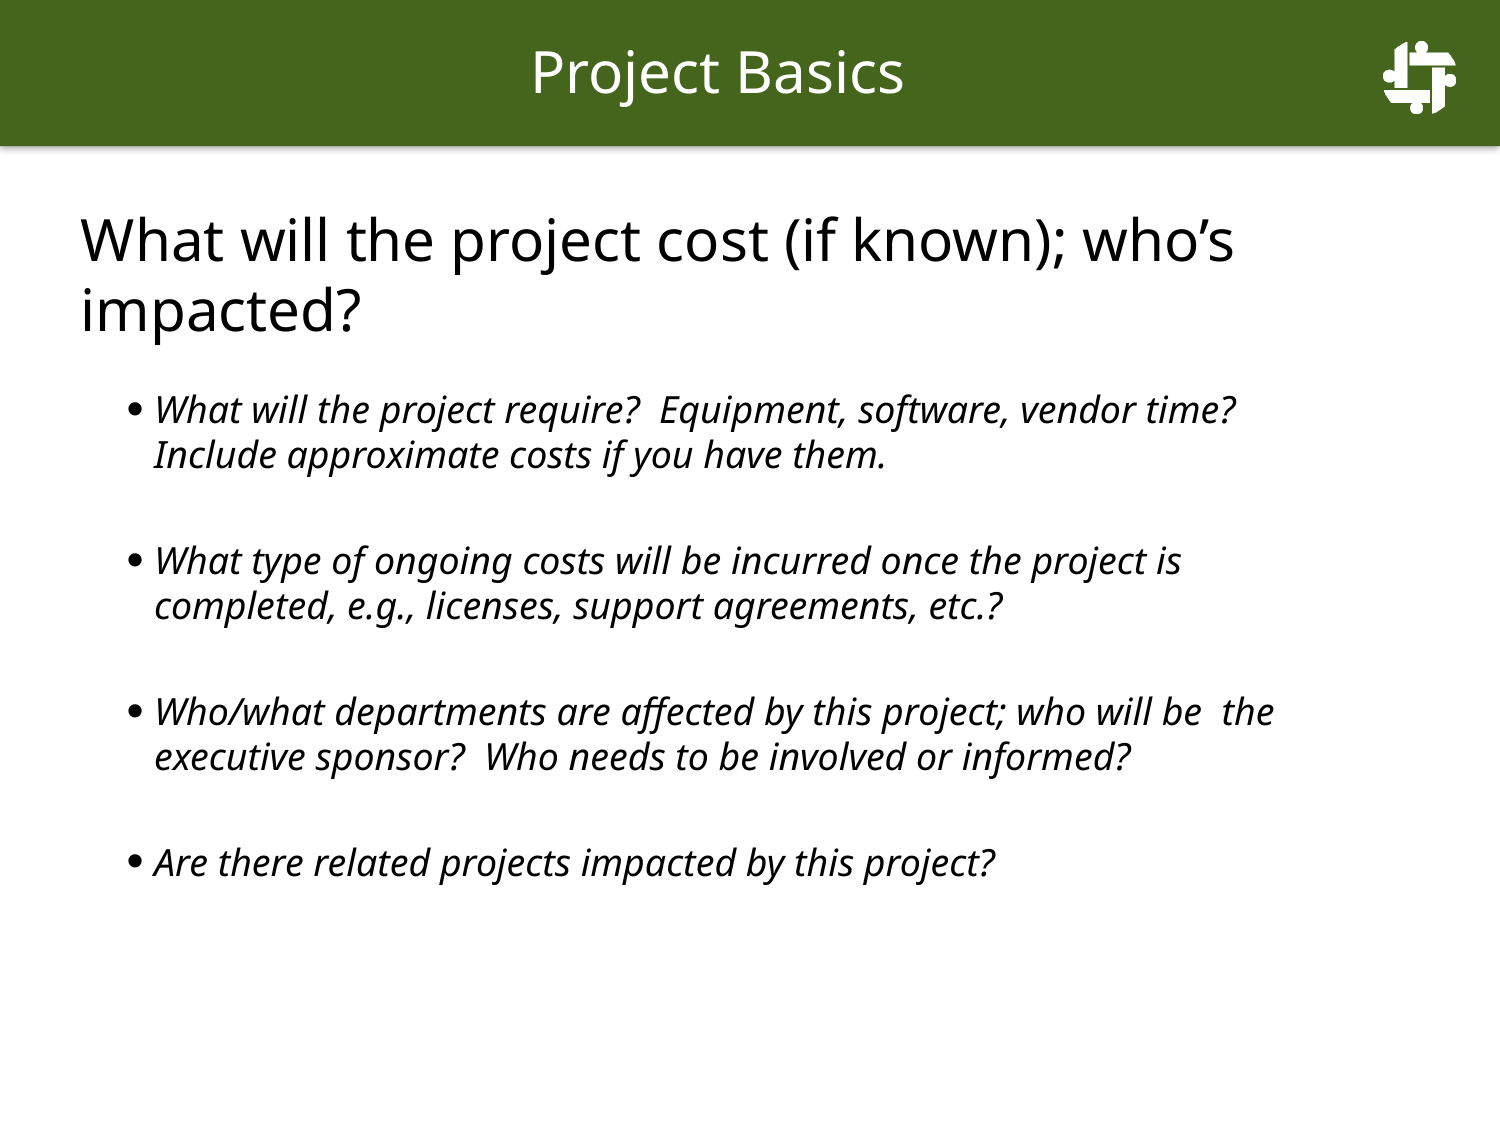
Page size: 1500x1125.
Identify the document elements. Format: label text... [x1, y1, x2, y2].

title Project Basics [60, 27, 1376, 134]
text_box What will the project cost (if known); who’s impacted? [80, 195, 1479, 302]
picture [1383, 41, 1456, 114]
list What will the project require? Equipment, software, vendor time? Include approximate costs if you have them. What type of ongoing costs will be incurred once the project is completed, e.g., licenses, support agreements, etc.? Who/what departments are affected by this project; who will be the executive sponsor? Who needs to be involved or informed? Are there related projects impacted by this project? [111, 378, 1388, 1048]
